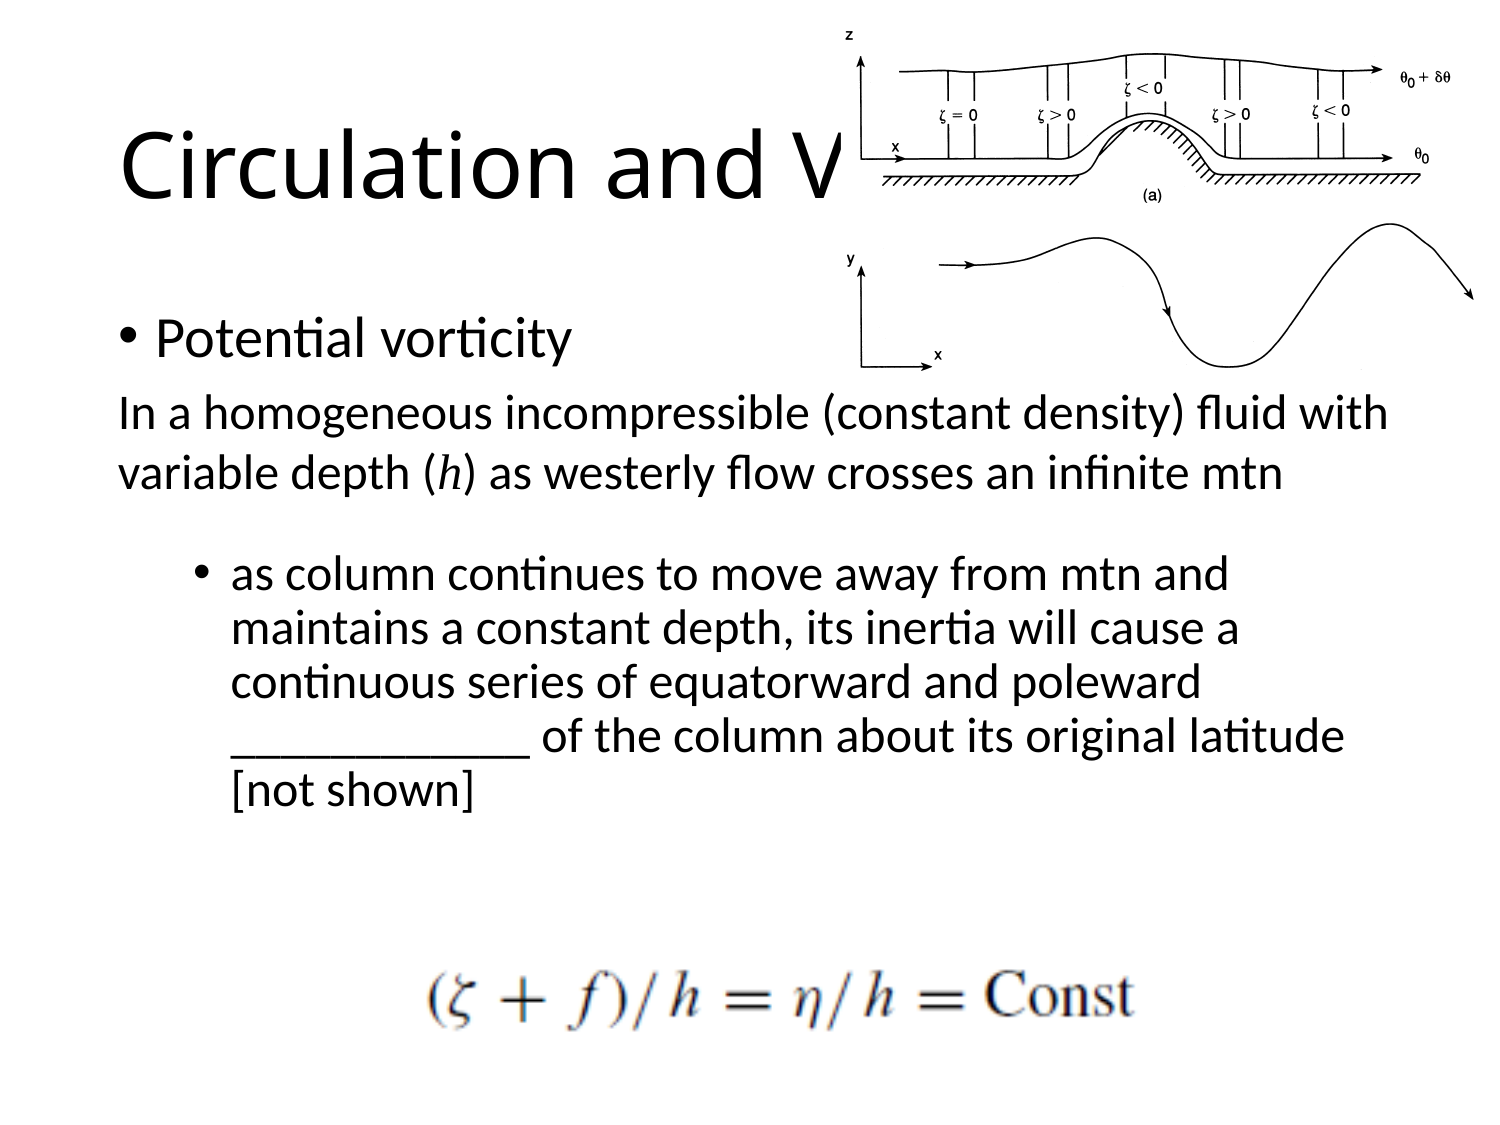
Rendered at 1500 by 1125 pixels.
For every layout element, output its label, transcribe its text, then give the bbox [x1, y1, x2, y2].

picture [840, 29, 1479, 375]
list Potential vorticity as column continues to move away from mtn and maintains a constant depth, its inertia will cause a continuous series of equatorward and poleward ____________ of the column about its original latitude [not shown] [103, 299, 840, 371]
title Circulation and Vorticity [103, 59, 840, 278]
picture [417, 951, 1152, 1047]
list Potential vorticity as column continues to move away from mtn and maintains a constant depth, its inertia will cause a continuous series of equatorward and poleward ____________ of the column about its original latitude [not shown] [103, 507, 1397, 1014]
text_box In a homogeneous incompressible (constant density) fluid with variable depth (h) as westerly flow crosses an infinite mtn [103, 371, 1430, 507]
